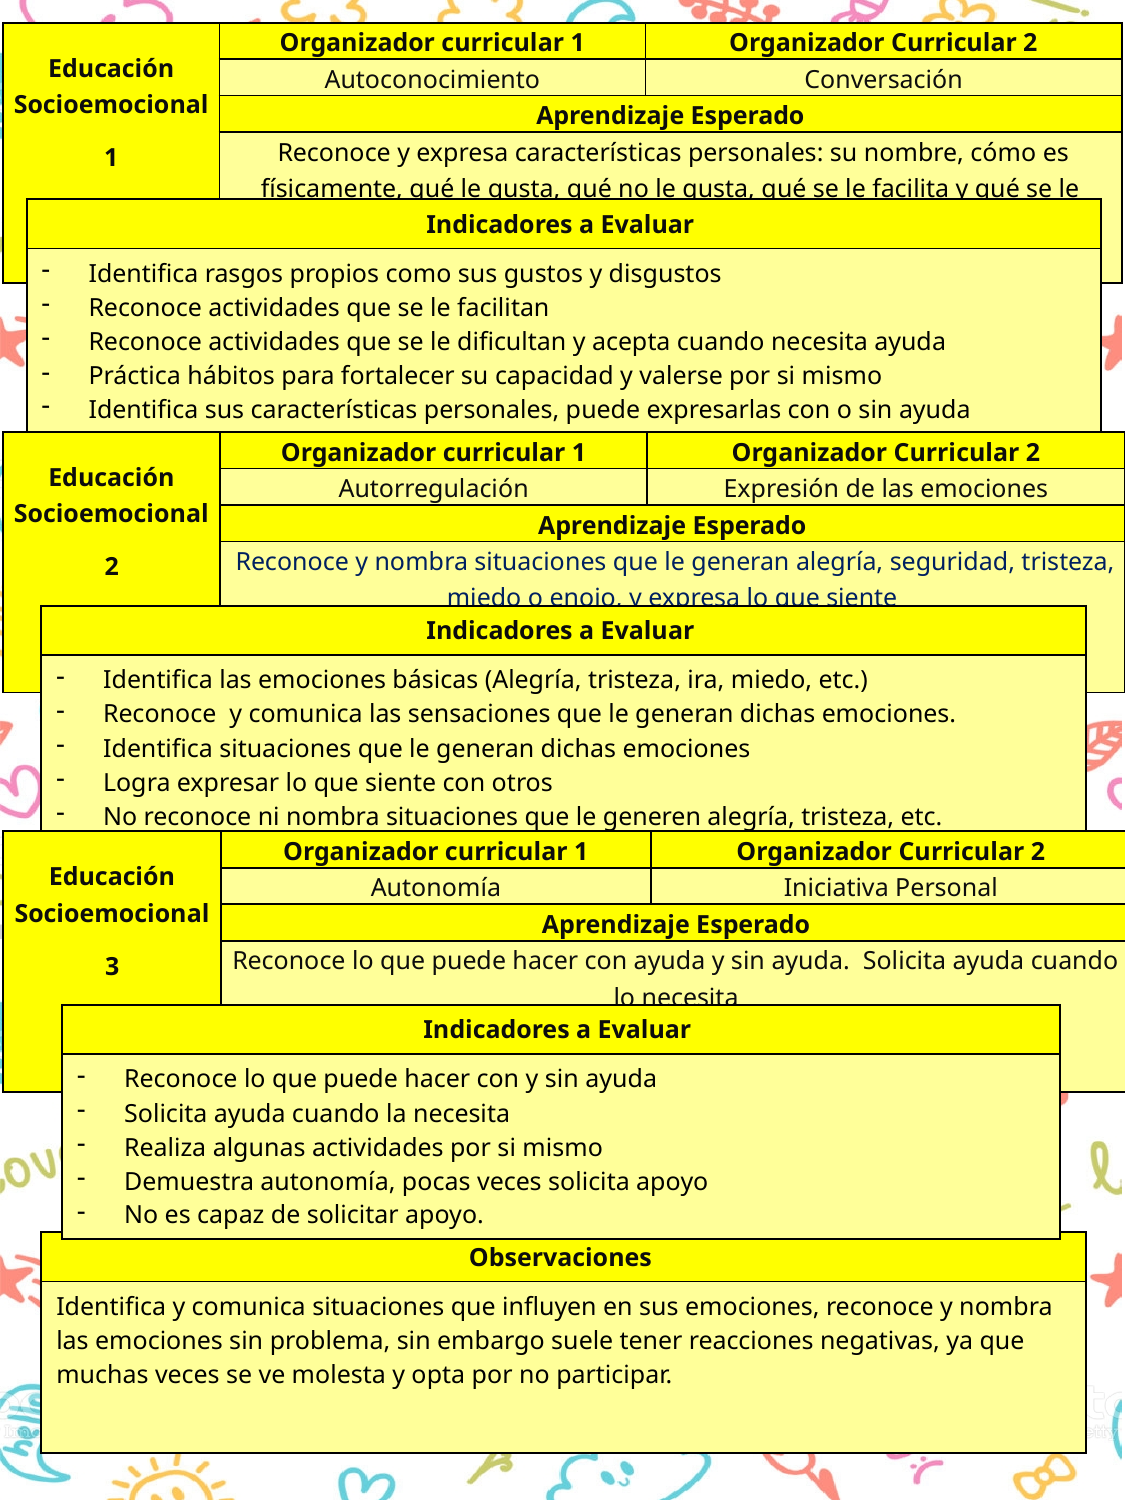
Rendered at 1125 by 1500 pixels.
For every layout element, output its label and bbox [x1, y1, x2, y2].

text_box [0, 0, 1122, 1500]
